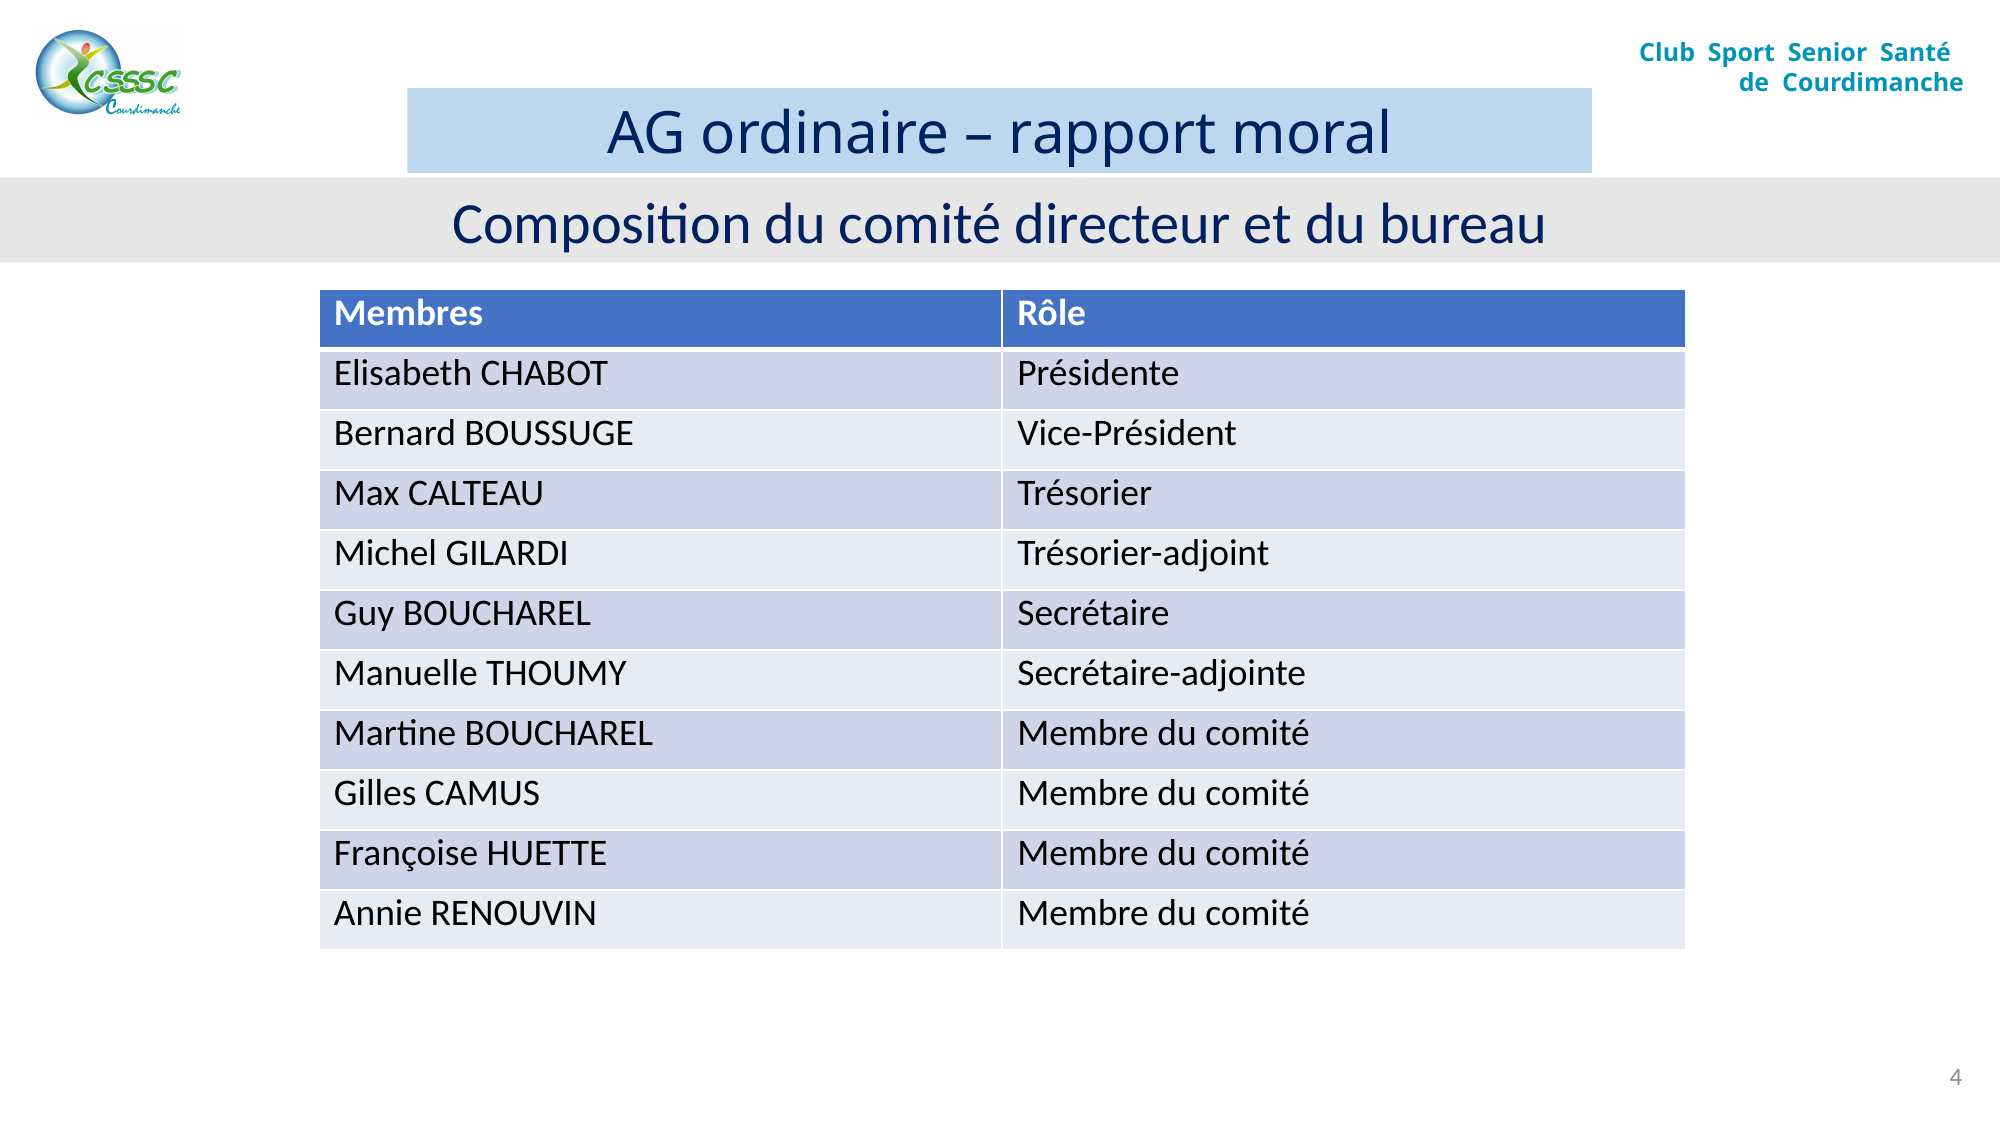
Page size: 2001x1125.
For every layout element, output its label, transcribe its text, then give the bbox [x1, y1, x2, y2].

table_header Membres [320, 290, 1001, 347]
table_cell Manuelle THOUMY [320, 651, 1001, 709]
table_cell Michel GILARDI [320, 531, 1001, 589]
table_cell Guy BOUCHAREL [320, 591, 1001, 649]
table_cell Martine BOUCHAREL [320, 711, 1001, 769]
slide_number 4 [1867, 1045, 1978, 1106]
table_cell Membre du comité [1003, 831, 1685, 889]
table_cell Secrétaire-adjointe [1003, 651, 1685, 709]
table_cell Françoise HUETTE [320, 831, 1001, 889]
table_cell Trésorier-adjoint [1003, 531, 1685, 589]
footer Club Sport Senior Santé de Courdimanche [1613, 20, 1980, 113]
table_cell Bernard BOUSSUGE [320, 411, 1001, 469]
table_cell Elisabeth CHABOT [320, 352, 1001, 409]
table_cell Membre du comité [1003, 891, 1685, 949]
table_cell Gilles CAMUS [320, 771, 1001, 829]
text_box Composition du comité directeur et du bureau [0, 177, 2000, 263]
table_cell Trésorier [1003, 471, 1685, 529]
table_cell Présidente [1003, 352, 1685, 409]
table_cell Max CALTEAU [320, 471, 1001, 529]
table_cell Secrétaire [1003, 591, 1685, 649]
table_cell Vice-Président [1003, 411, 1685, 469]
table_header Rôle [1003, 290, 1685, 347]
text_box AG ordinaire – rapport moral [407, 88, 1592, 173]
table_cell Membre du comité [1003, 711, 1685, 769]
picture [30, 27, 187, 118]
table_cell Membre du comité [1003, 771, 1685, 829]
table_cell Annie RENOUVIN [320, 891, 1001, 949]
